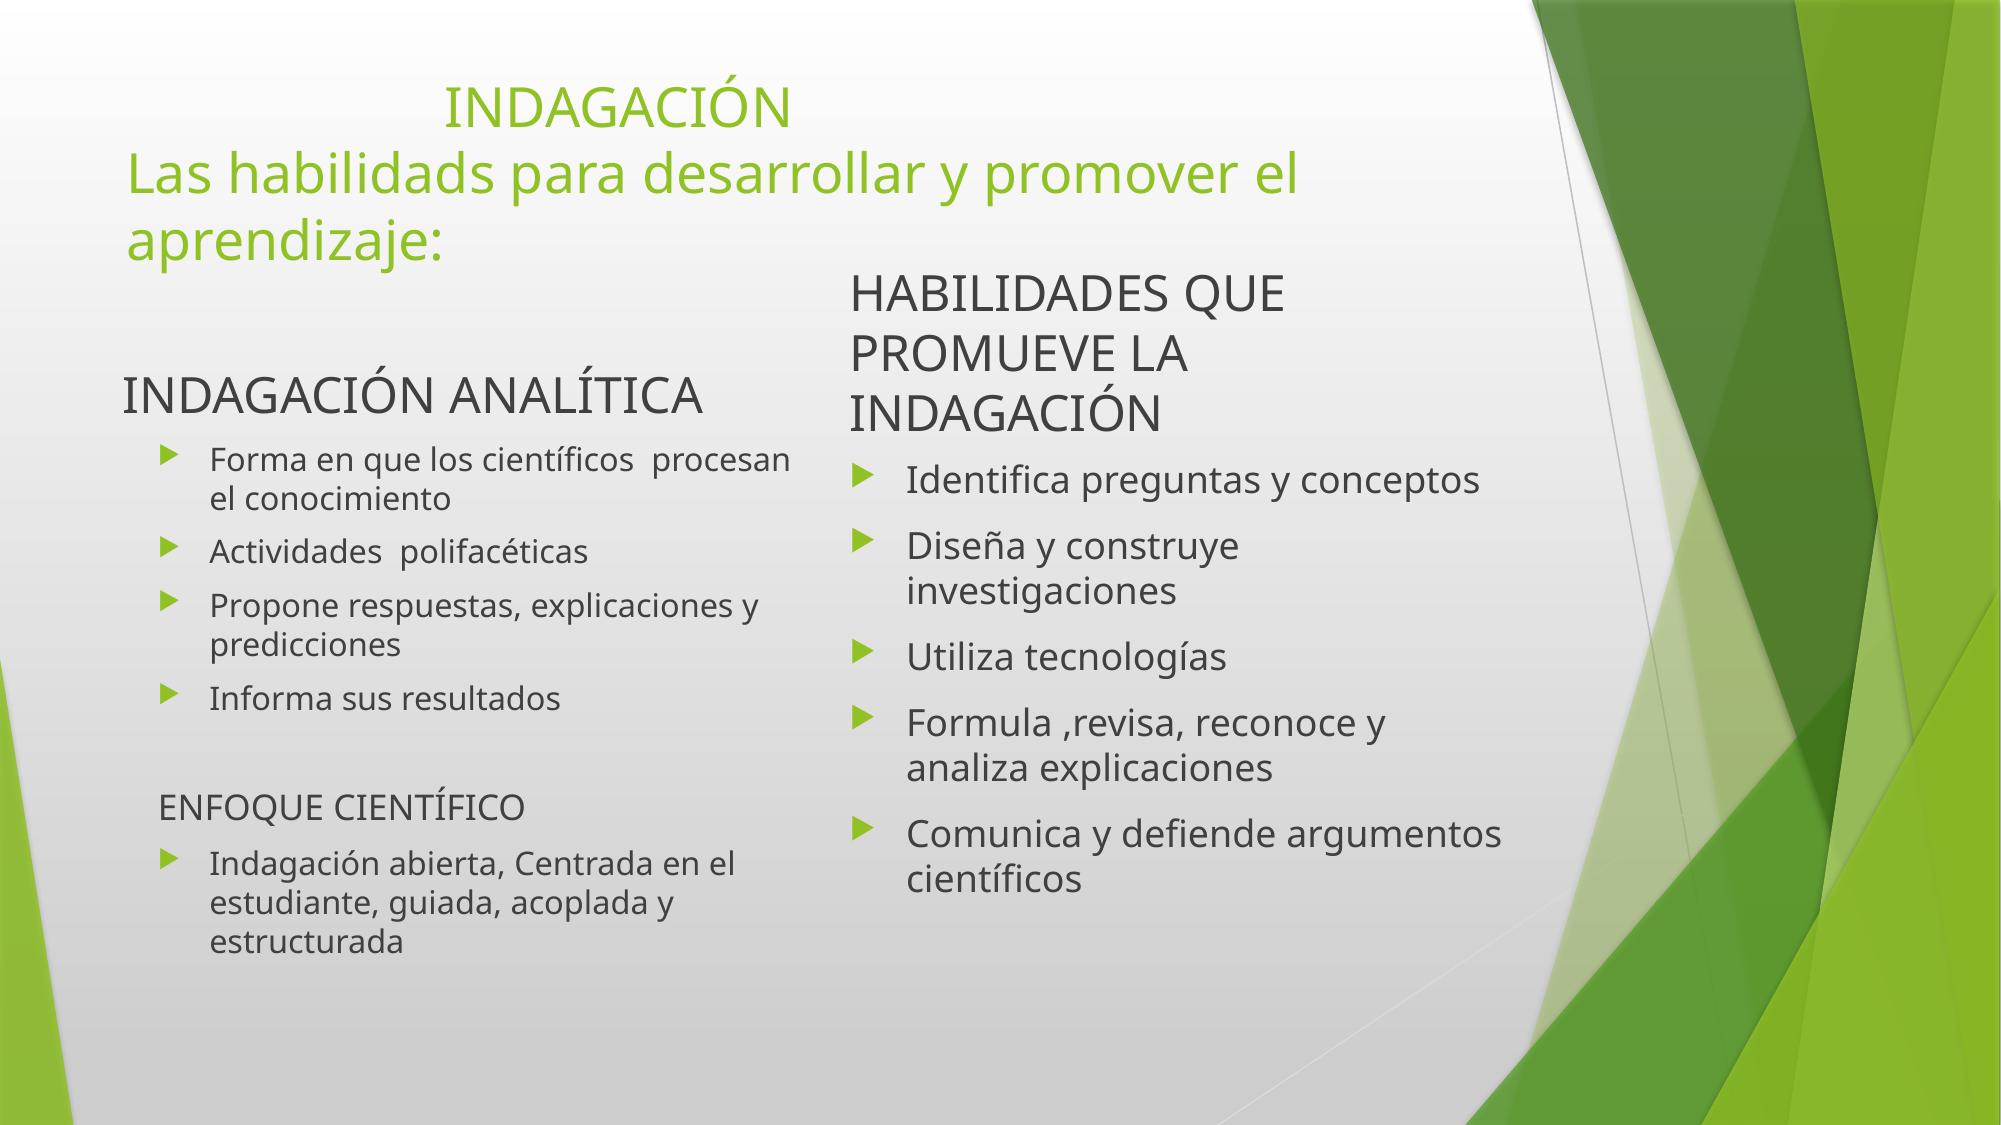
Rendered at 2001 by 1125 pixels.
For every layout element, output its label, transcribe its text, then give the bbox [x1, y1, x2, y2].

list INDAGACIÓN ANALÍTICA [107, 336, 794, 432]
title INDAGACIÓN Las habilidads para desarrollar y promover el aprendizaje: [111, 64, 1522, 281]
list Identifica preguntas y conceptos Diseña y construye investigaciones Utiliza tecnologías Formula ,revisa, reconoce y analiza explicaciones Comunica y defiende argumentos científicos [834, 448, 1522, 991]
list HABILIDADES QUE PROMUEVE LA INDAGACIÓN [834, 354, 1522, 448]
list Forma en que los científicos procesan el conocimiento Actividades polifacéticas Propone respuestas, explicaciones y predicciones Informa sus resultados ENFOQUE CIENTÍFICO Indagación abierta, Centrada en el estudiante, guiada, acoplada y estructurada [142, 431, 830, 974]
